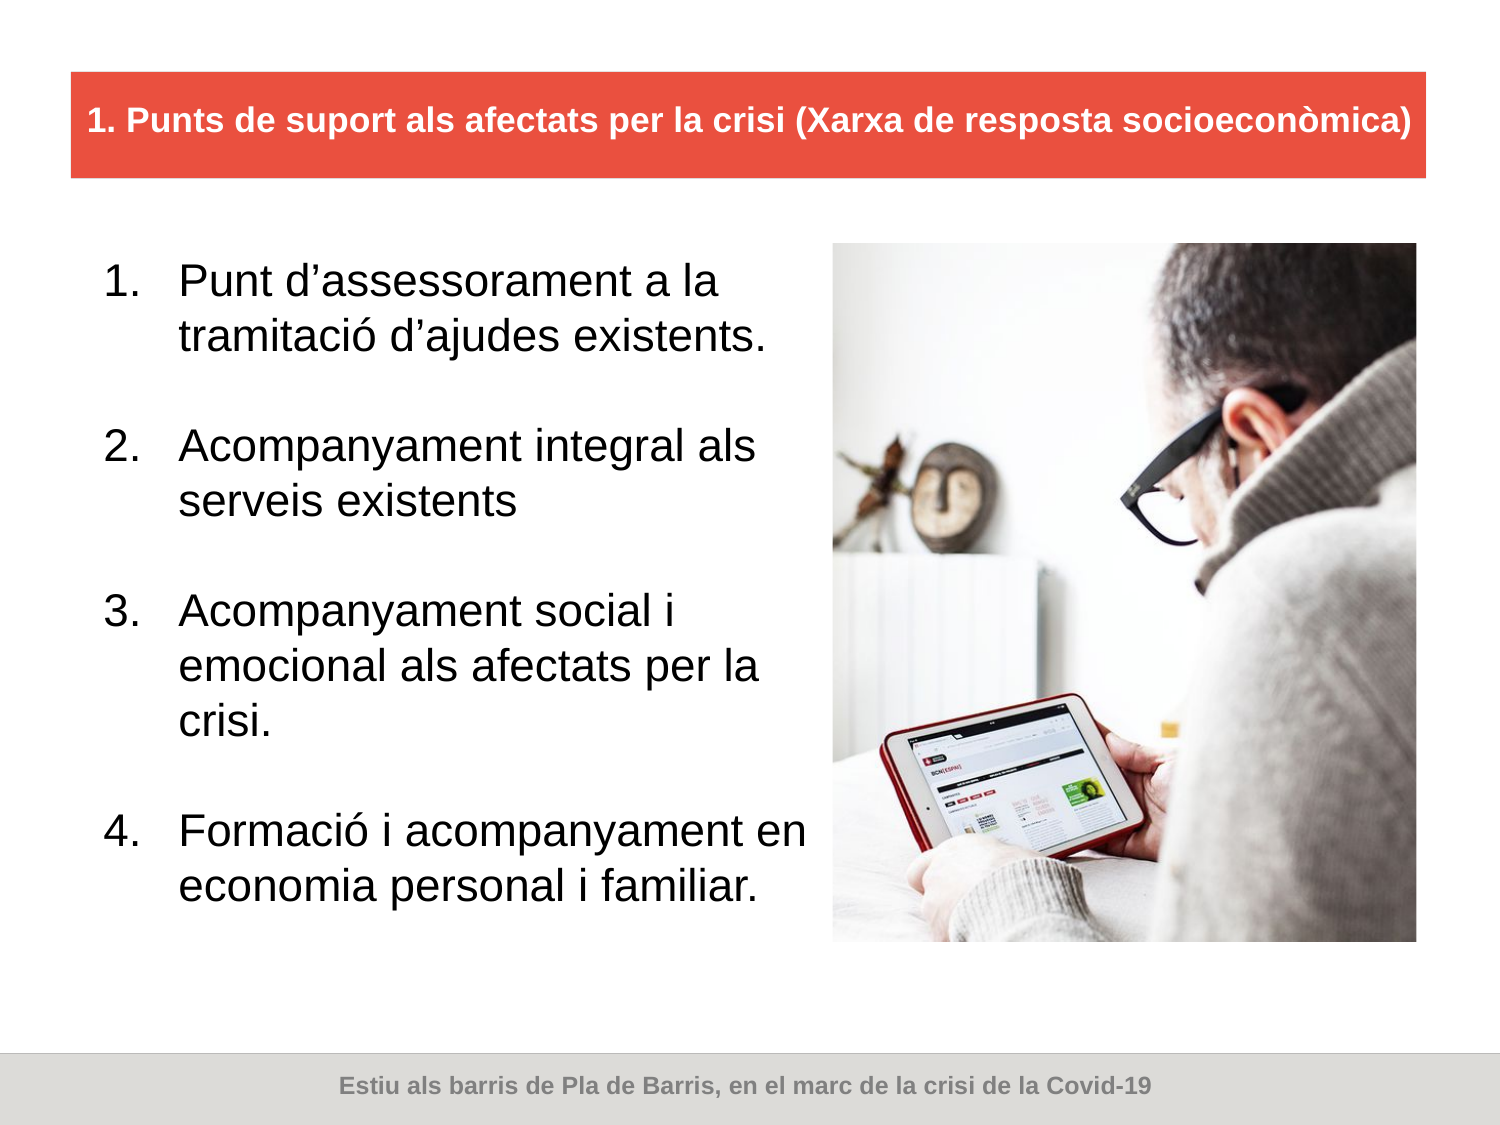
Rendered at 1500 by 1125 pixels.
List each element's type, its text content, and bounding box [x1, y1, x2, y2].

picture [832, 243, 1417, 942]
picture [0, 1027, 1500, 1125]
picture [0, 0, 1499, 207]
text_box Punt d’assessorament a la tramitació d’ajudes existents. Acompanyament integral als serveis existents Acompanyament social i emocional als afectats per la crisi. Formació i acompanyament en economia personal i familiar. [88, 243, 857, 1026]
